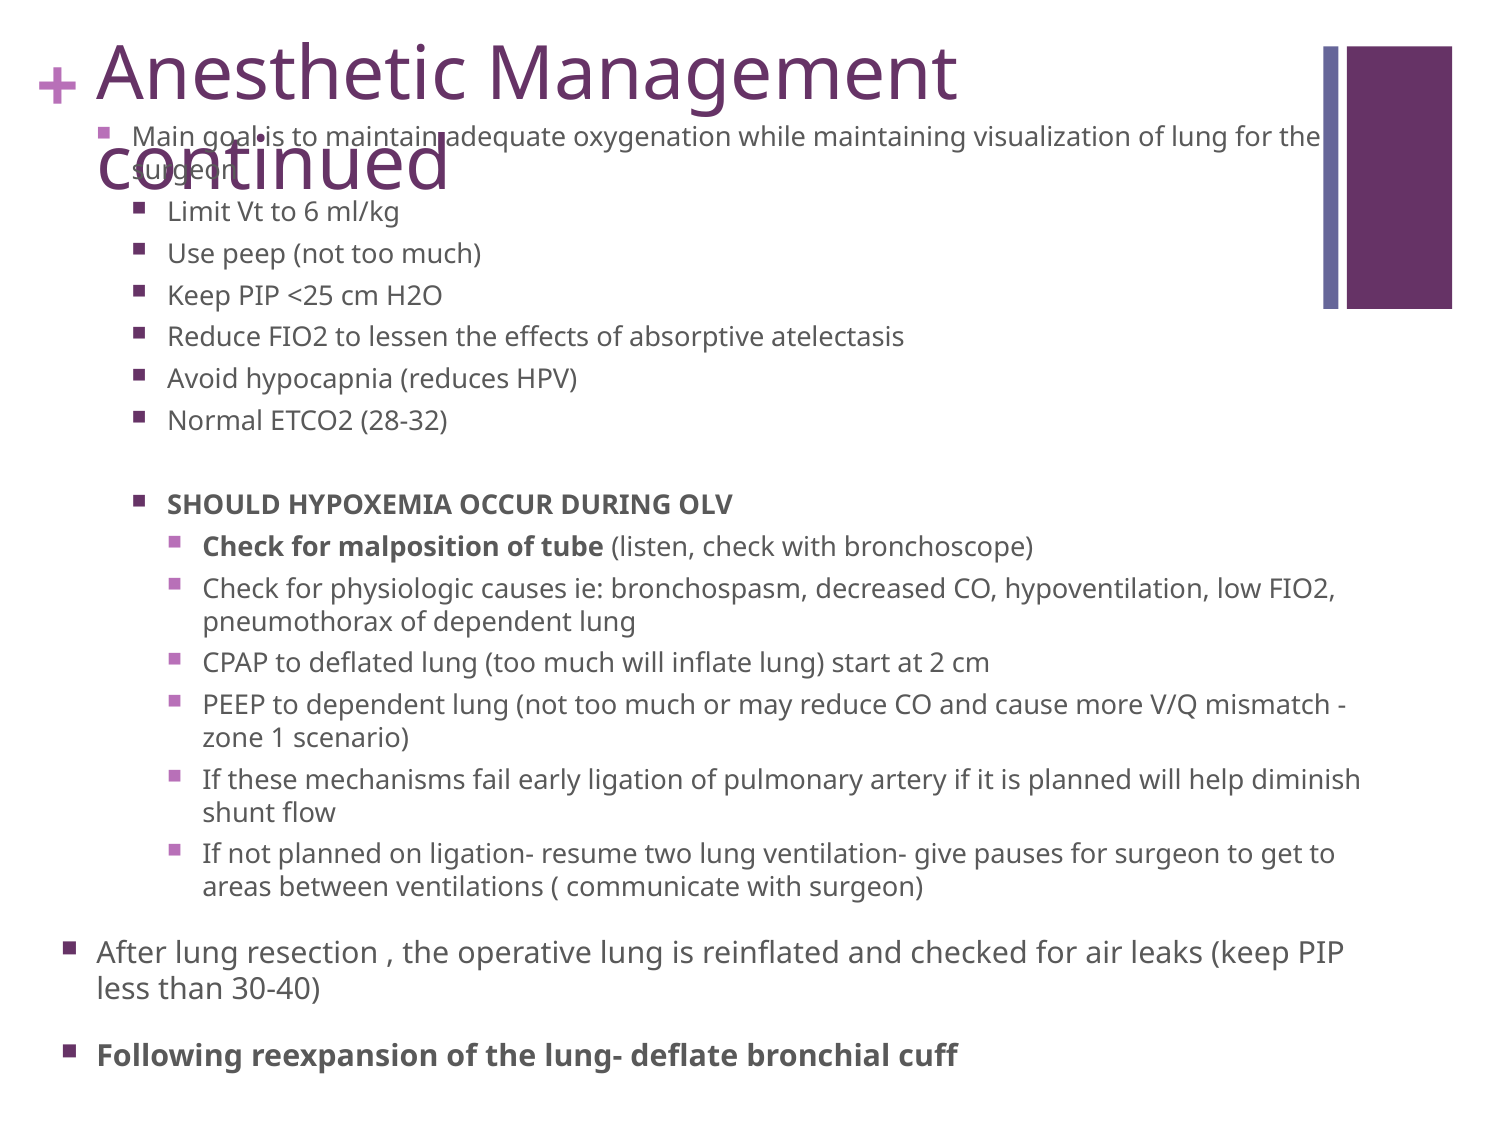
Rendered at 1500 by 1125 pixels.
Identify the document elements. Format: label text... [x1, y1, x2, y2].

list Main goal is to maintain adequate oxygenation while maintaining visualization of lung for the surgeon Limit Vt to 6 ml/kg Use peep (not too much) Keep PIP <25 cm H2O Reduce FIO2 to lessen the effects of absorptive atelectasis Avoid hypocapnia (reduces HPV) Normal ETCO2 (28-32) SHOULD HYPOXEMIA OCCUR DURING OLV Check for malposition of tube (listen, check with bronchoscope) Check for physiologic causes ie: bronchospasm, decreased CO, hypoventilation, low FIO2, pneumothorax of dependent lung CPAP to deflated lung (too much will inflate lung) start at 2 cm PEEP to dependent lung (not too much or may reduce CO and cause more V/Q mismatch -zone 1 scenario) If these mechanisms fail early ligation of pulmonary artery if it is planned will help diminish shunt flow If not planned on ligation- resume two lung ventilation- give pauses for surgeon to get to areas between ventilations ( communicate with surgeon) After lung resection , the operative lung is reinflated and checked for air leaks (keep PIP less than 30-40) Following reexpansion of the lung- deflate bronchial cuff [46, 111, 1382, 1086]
title Anesthetic Management continued [81, 17, 1322, 111]
